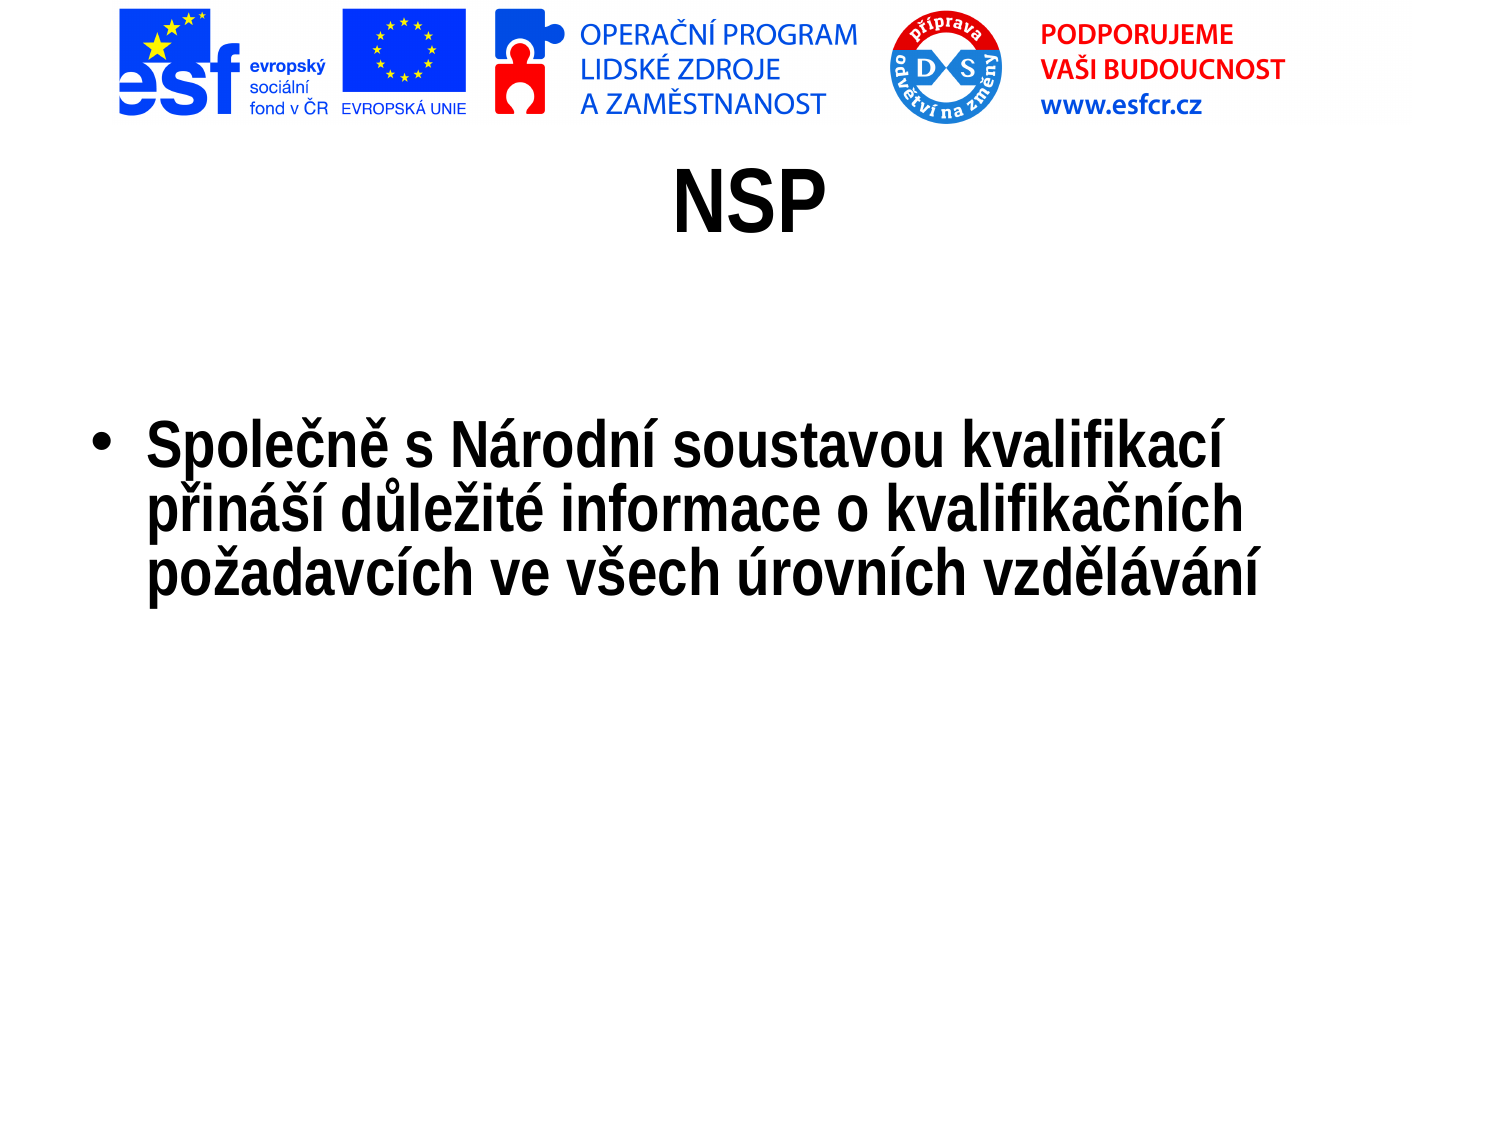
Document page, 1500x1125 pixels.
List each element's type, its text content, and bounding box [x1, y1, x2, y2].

picture [111, 0, 1412, 125]
list Společně s Národní soustavou kvalifikací přináší důležité informace o kvalifikačních požadavcích ve všech úrovních vzdělávání [75, 408, 1425, 1005]
title NSP [75, 125, 1425, 268]
